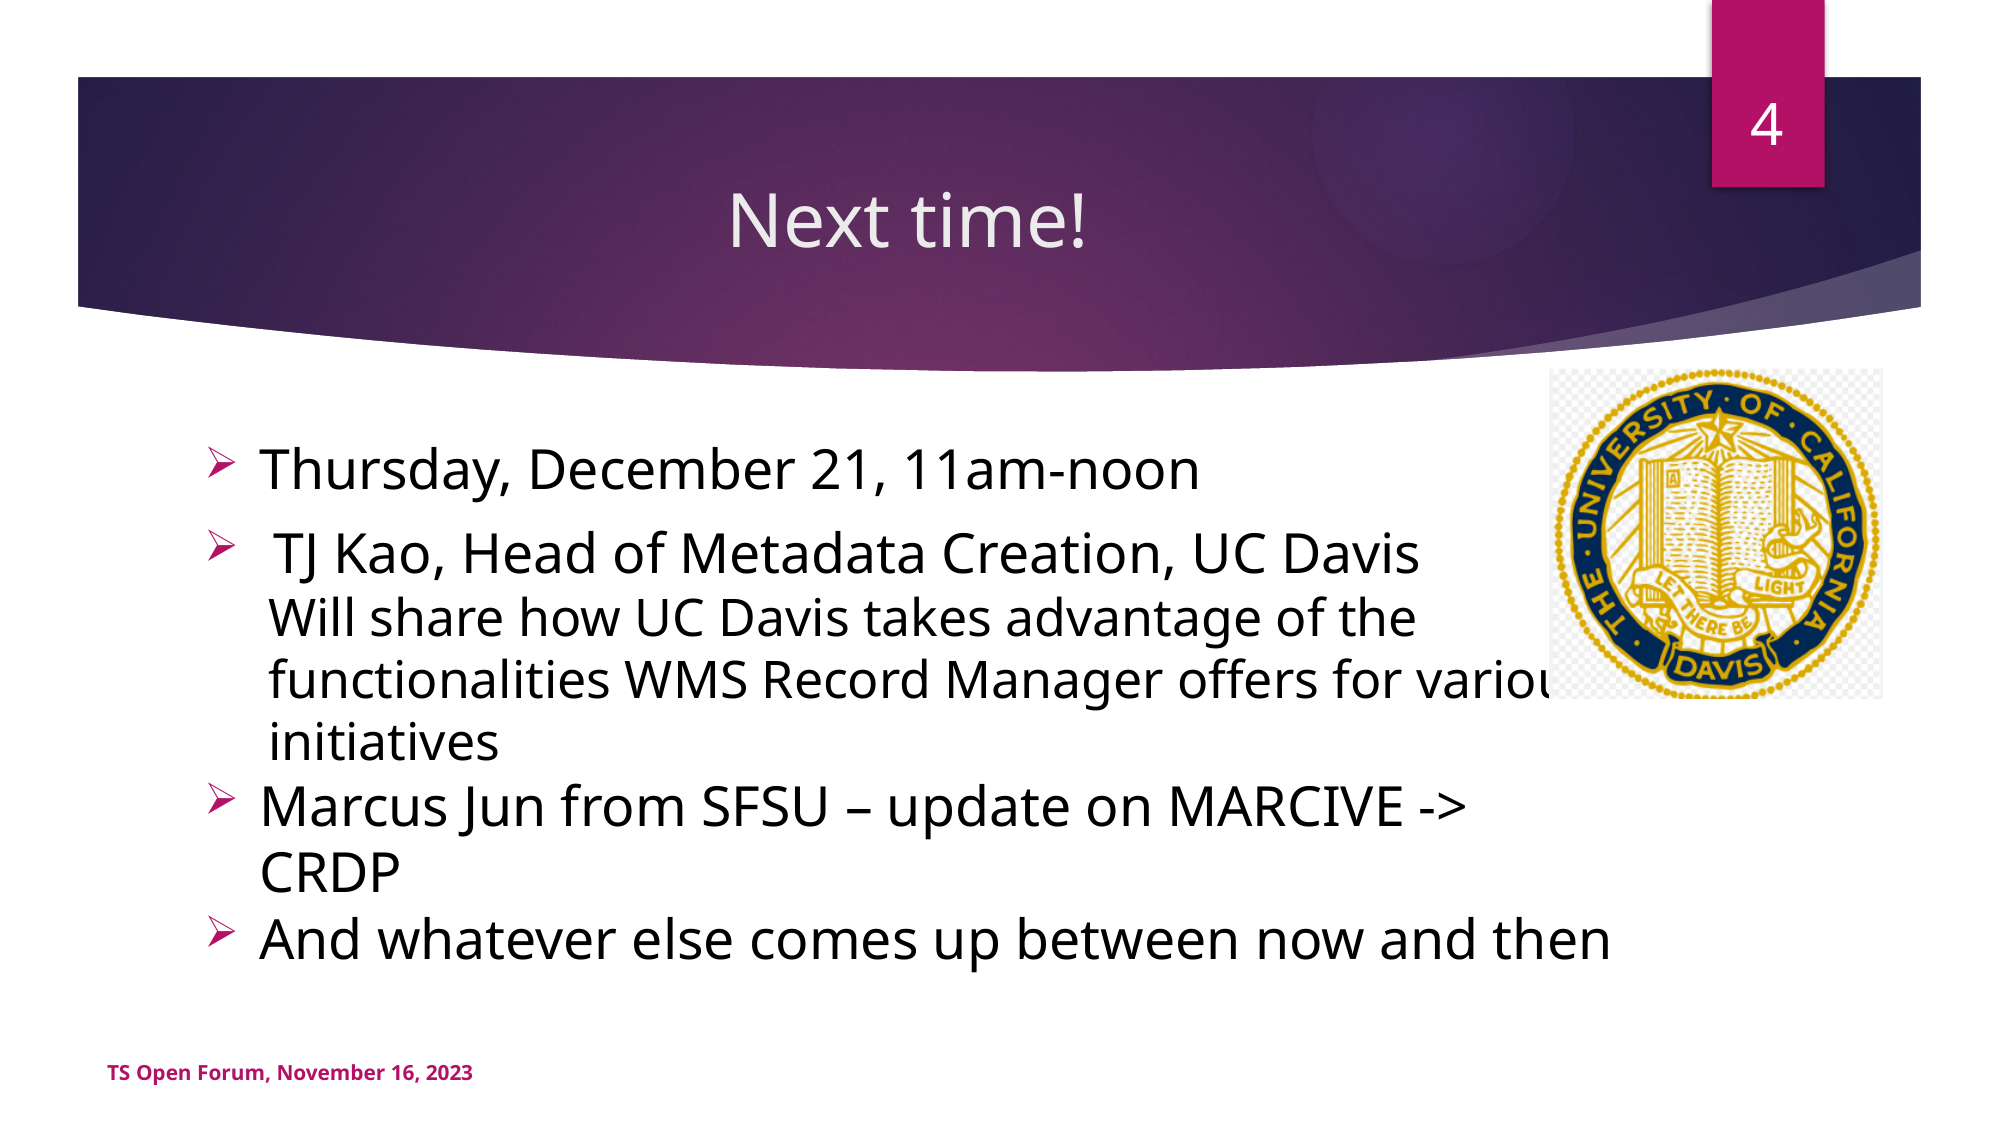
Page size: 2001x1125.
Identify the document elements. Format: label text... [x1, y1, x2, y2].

title Next time! [189, 159, 1627, 276]
footer TS Open Forum, November 16, 2023 [92, 1048, 726, 1099]
picture [1548, 366, 1883, 699]
slide_number 4 [1698, 48, 1836, 175]
list Thursday, December 21, 11am-noon TJ Kao, Head of Metadata Creation, UC Davis Will share how UC Davis takes advantage of the functionalities WMS Record Manager offers for various initiatives Marcus Jun from SFSU – update on MARCIVE -> CRDP And whatever else comes up between now and then [189, 427, 1638, 1028]
